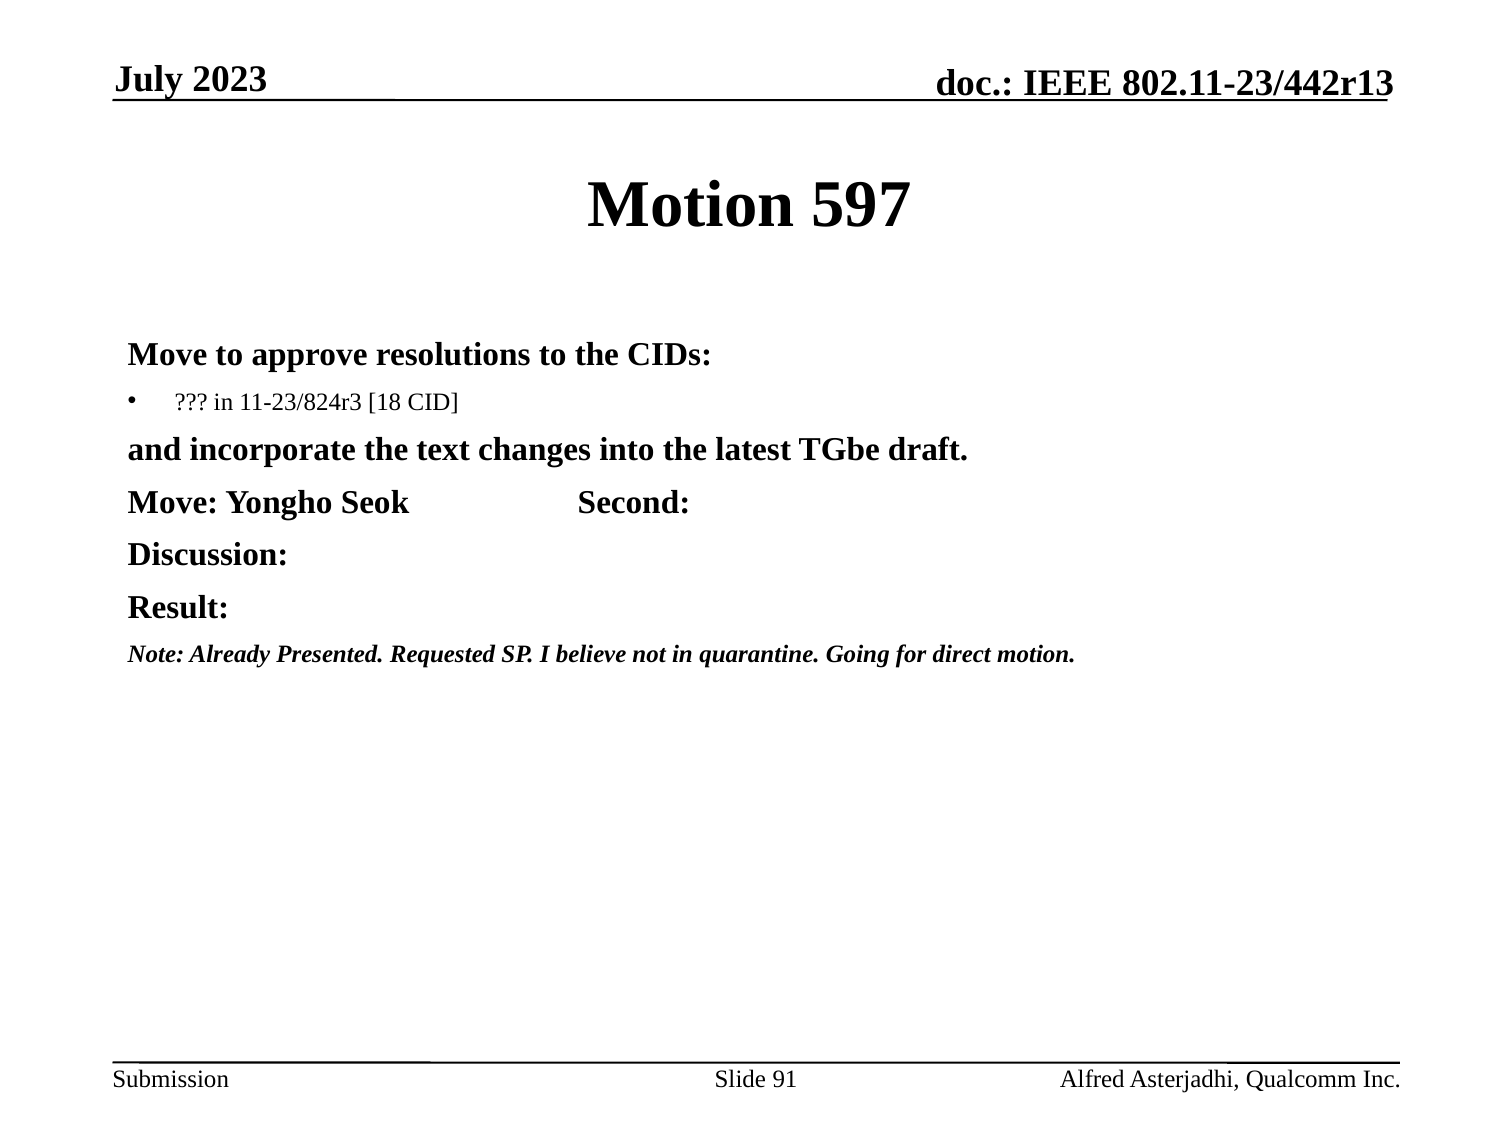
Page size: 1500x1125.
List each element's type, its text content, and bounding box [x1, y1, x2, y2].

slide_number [114, 54, 423, 100]
slide_number Slide 91 [712, 1061, 800, 1123]
footer Alfred Asterjadhi, Qualcomm Inc. [878, 1061, 1402, 1093]
list Move to approve resolutions to the CIDs: ??? in 11-23/824r3 [18 CID] and incorporate the text changes into the latest TGbe draft. Move: Yongho Seok Second: Discussion: Result: Note: Already Presented. Requested SP. I believe not in quarantine. Going for direct motion. [112, 324, 1388, 1063]
title Motion 597 [112, 112, 1388, 288]
